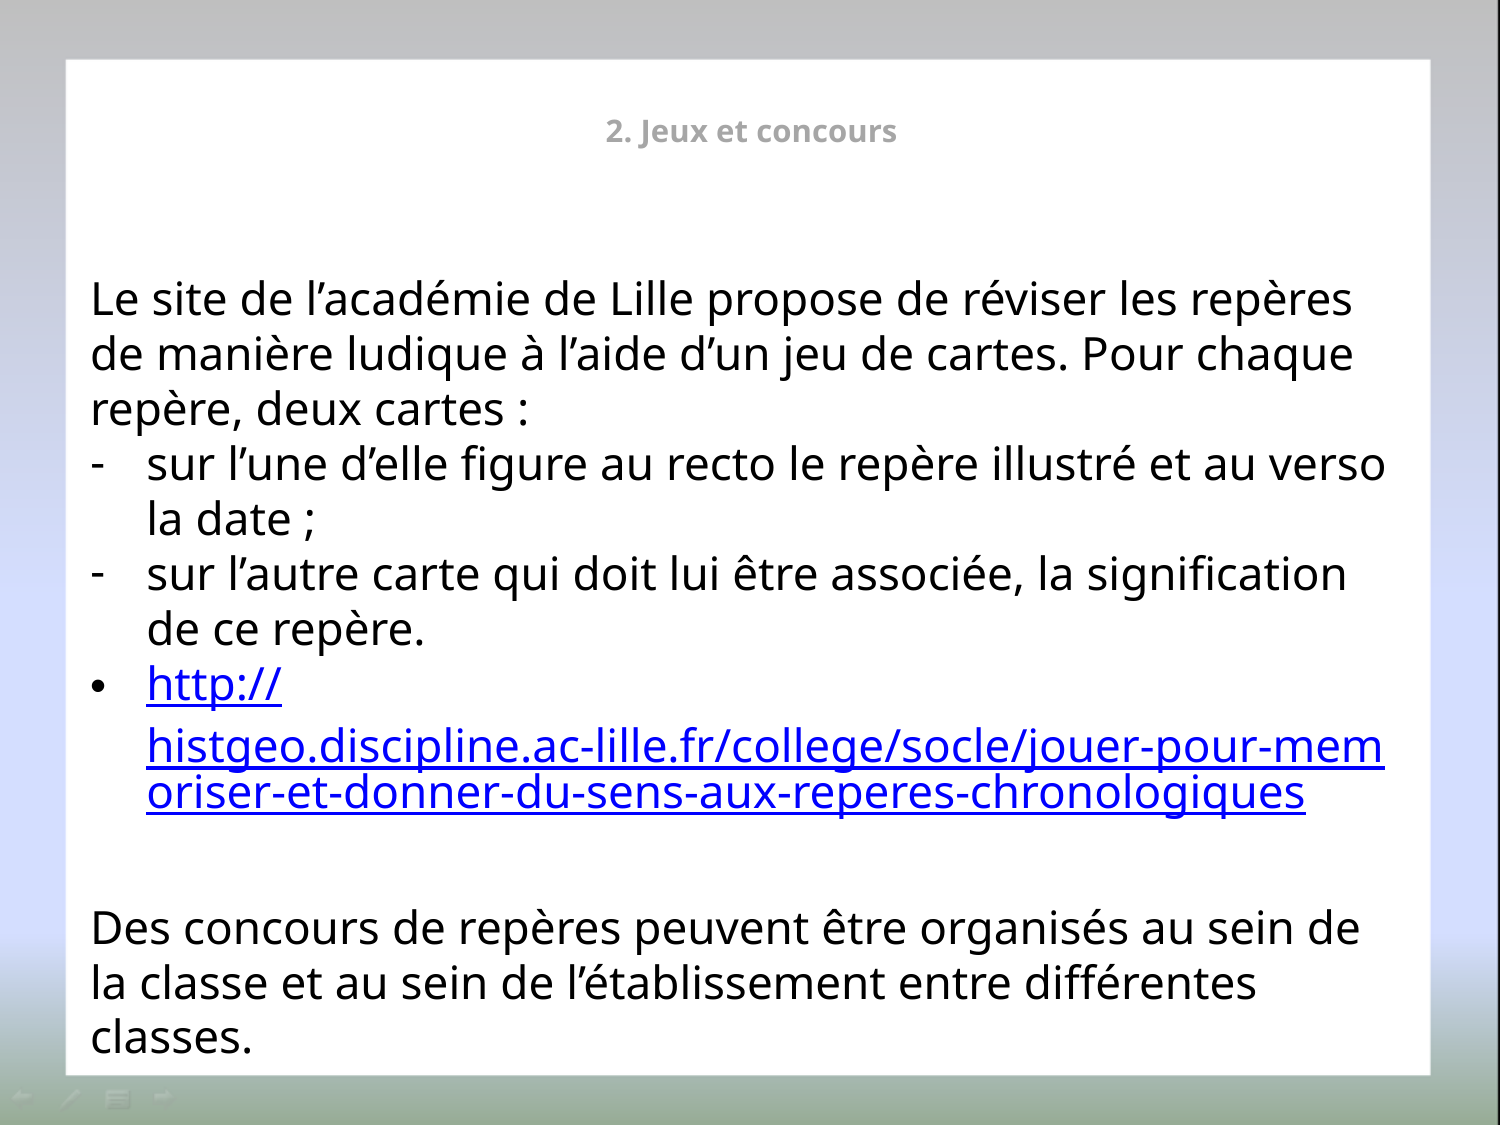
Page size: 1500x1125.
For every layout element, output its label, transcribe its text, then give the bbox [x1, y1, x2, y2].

title 2. Jeux et concours [76, 66, 1427, 194]
picture [0, 0, 1500, 1125]
list Le site de l’académie de Lille propose de réviser les repères de manière ludique à l’aide d’un jeu de cartes. Pour chaque repère, deux cartes : sur l’une d’elle figure au recto le repère illustré et au verso la date ; sur l’autre carte qui doit lui être associée, la signification de ce repère. http://histgeo.discipline.ac-lille.fr/college/socle/jouer-pour-memoriser-et-donner-du-sens-aux-reperes-chronologiques Des concours de repères peuvent être organisés au sein de la classe et au sein de l’établissement entre différentes classes. [75, 262, 1425, 1071]
